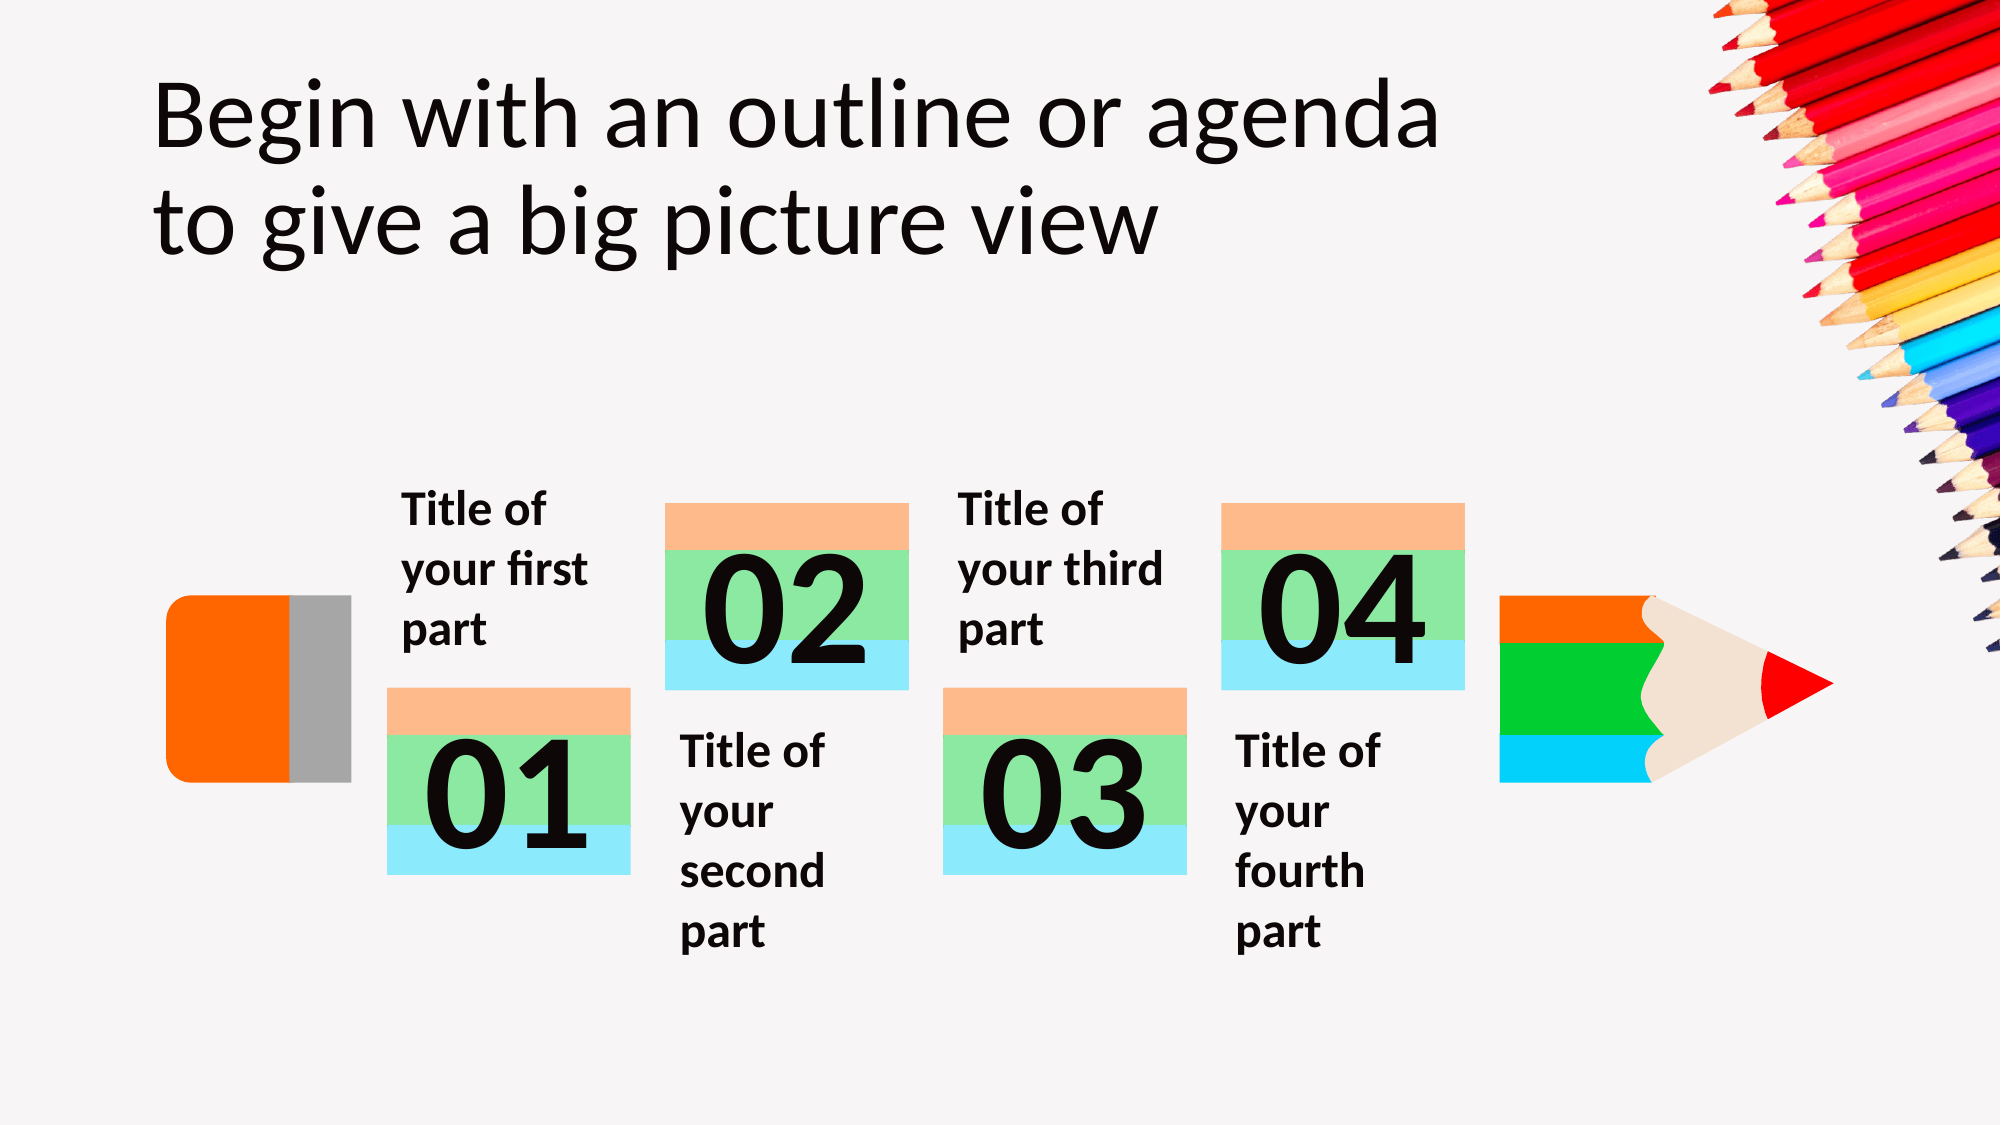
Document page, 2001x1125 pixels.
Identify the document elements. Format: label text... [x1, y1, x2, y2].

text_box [1221, 503, 1465, 691]
title Begin with an outline or agenda to give a big picture view [137, 59, 1563, 278]
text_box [166, 595, 352, 783]
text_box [1499, 595, 1834, 783]
text_box Title of your third part [942, 475, 1188, 686]
text_box Title of your fourth part [1220, 687, 1465, 966]
text_box Title of your first part [386, 475, 631, 686]
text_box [387, 687, 631, 875]
picture [1652, 0, 2000, 774]
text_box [665, 503, 909, 691]
text_box Title of your second part [664, 687, 909, 966]
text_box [943, 687, 1187, 875]
